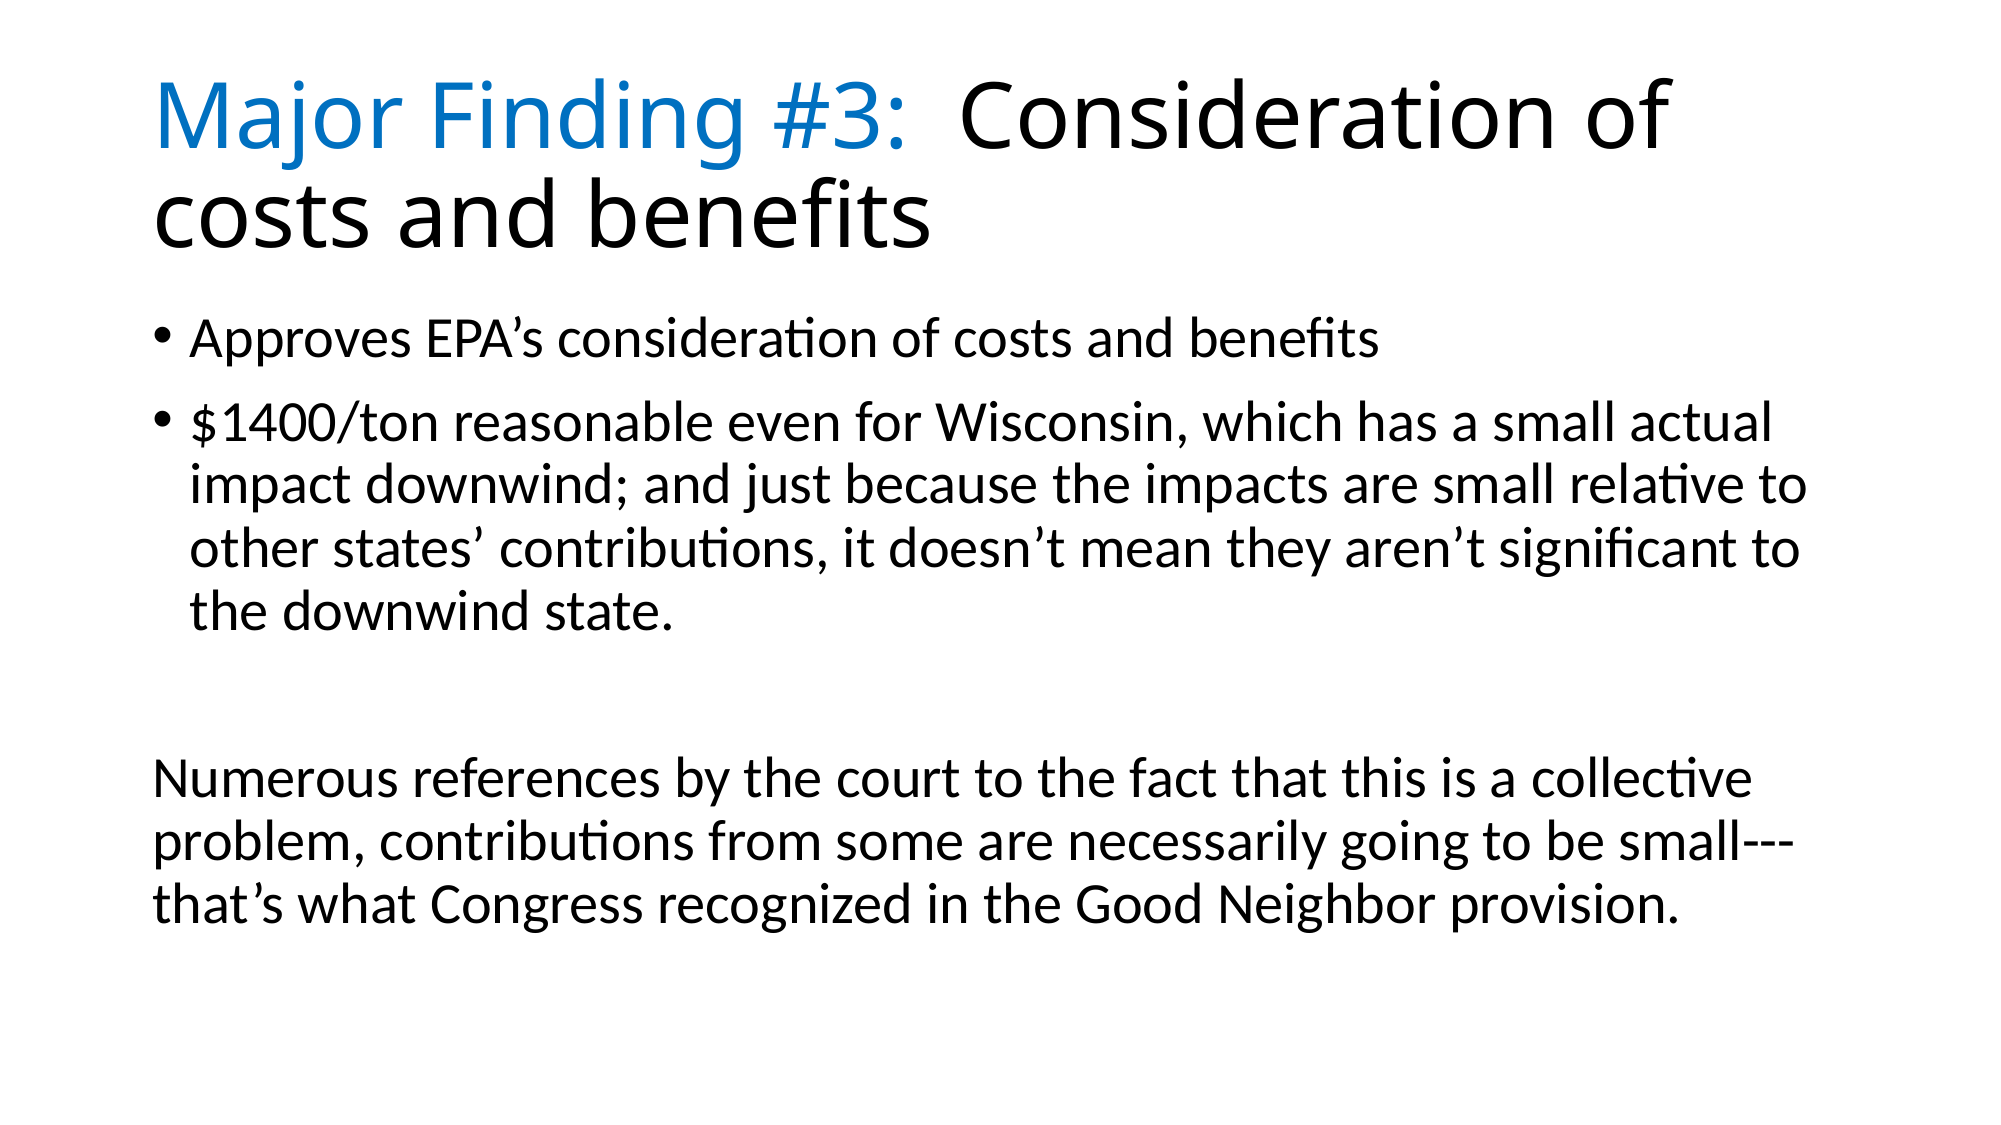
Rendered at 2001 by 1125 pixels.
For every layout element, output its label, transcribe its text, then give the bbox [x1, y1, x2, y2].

title Major Finding #3: Consideration of costs and benefits [137, 59, 1863, 278]
list Approves EPA’s consideration of costs and benefits $1400/ton reasonable even for Wisconsin, which has a small actual impact downwind; and just because the impacts are small relative to other states’ contributions, it doesn’t mean they aren’t significant to the downwind state. Numerous references by the court to the fact that this is a collective problem, contributions from some are necessarily going to be small---that’s what Congress recognized in the Good Neighbor provision. [137, 299, 1863, 1014]
